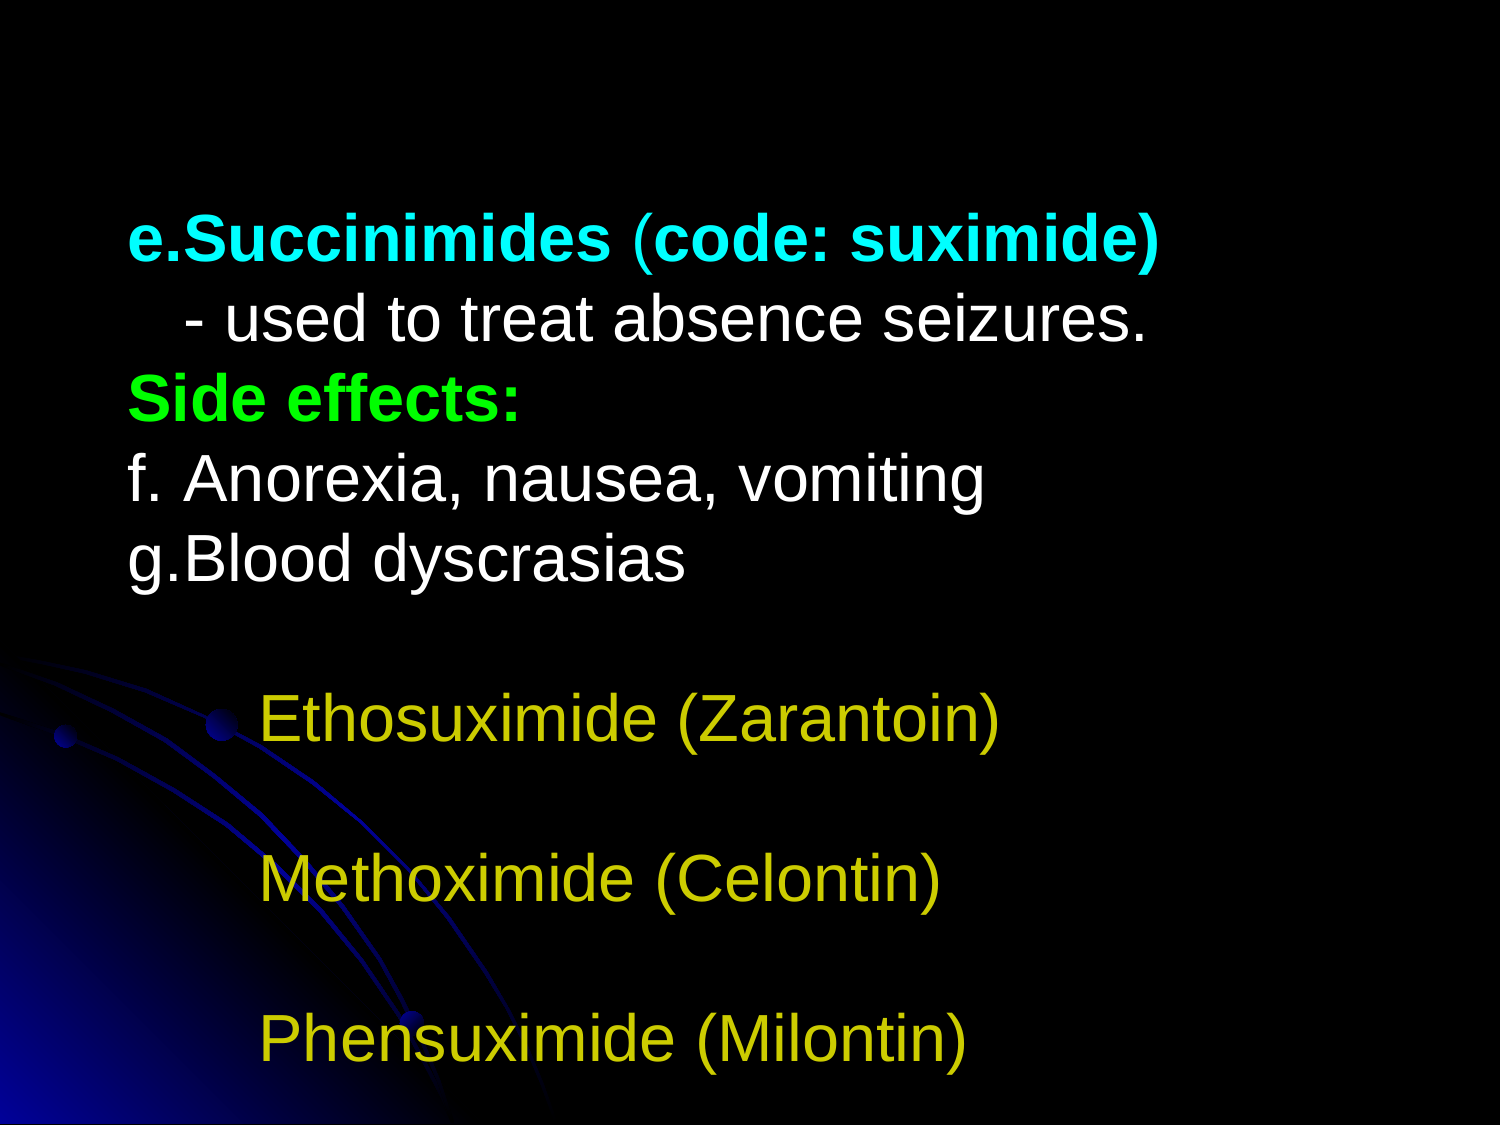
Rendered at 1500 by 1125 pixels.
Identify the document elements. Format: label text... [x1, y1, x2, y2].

text_box Succinimides (code: suximide) - used to treat absence seizures. Side effects: Anorexia, nausea, vomiting Blood dyscrasias Ethosuximide (Zarantoin) Methoximide (Celontin) Phensuximide (Milontin) [37, 187, 1413, 1082]
